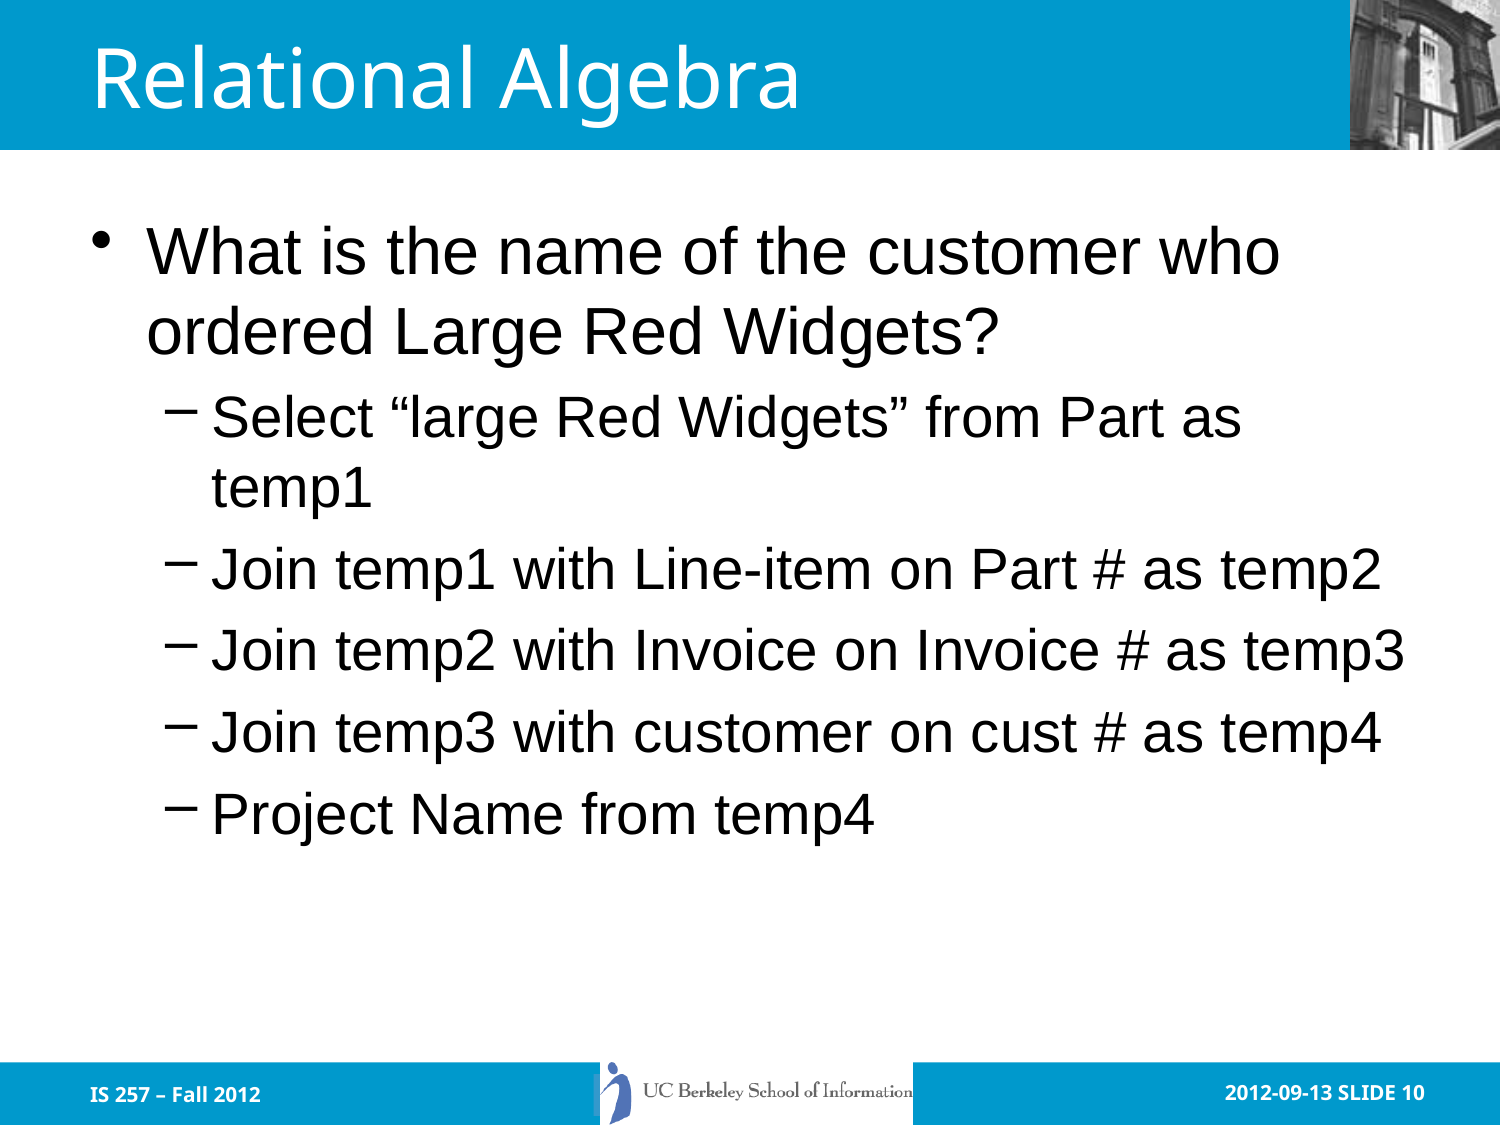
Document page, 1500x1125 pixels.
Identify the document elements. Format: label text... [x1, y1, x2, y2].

list What is the name of the customer who ordered Large Red Widgets? Select “large Red Widgets” from Part as temp1 Join temp1 with Line-item on Part # as temp2 Join temp2 with Invoice on Invoice # as temp3 Join temp3 with customer on cust # as temp4 Project Name from temp4 [75, 200, 1425, 1013]
title Relational Algebra [75, 0, 1350, 150]
slide_number IS 257 – Fall 2012 [75, 1062, 388, 1125]
picture [1351, 0, 1500, 150]
picture [594, 1062, 912, 1125]
